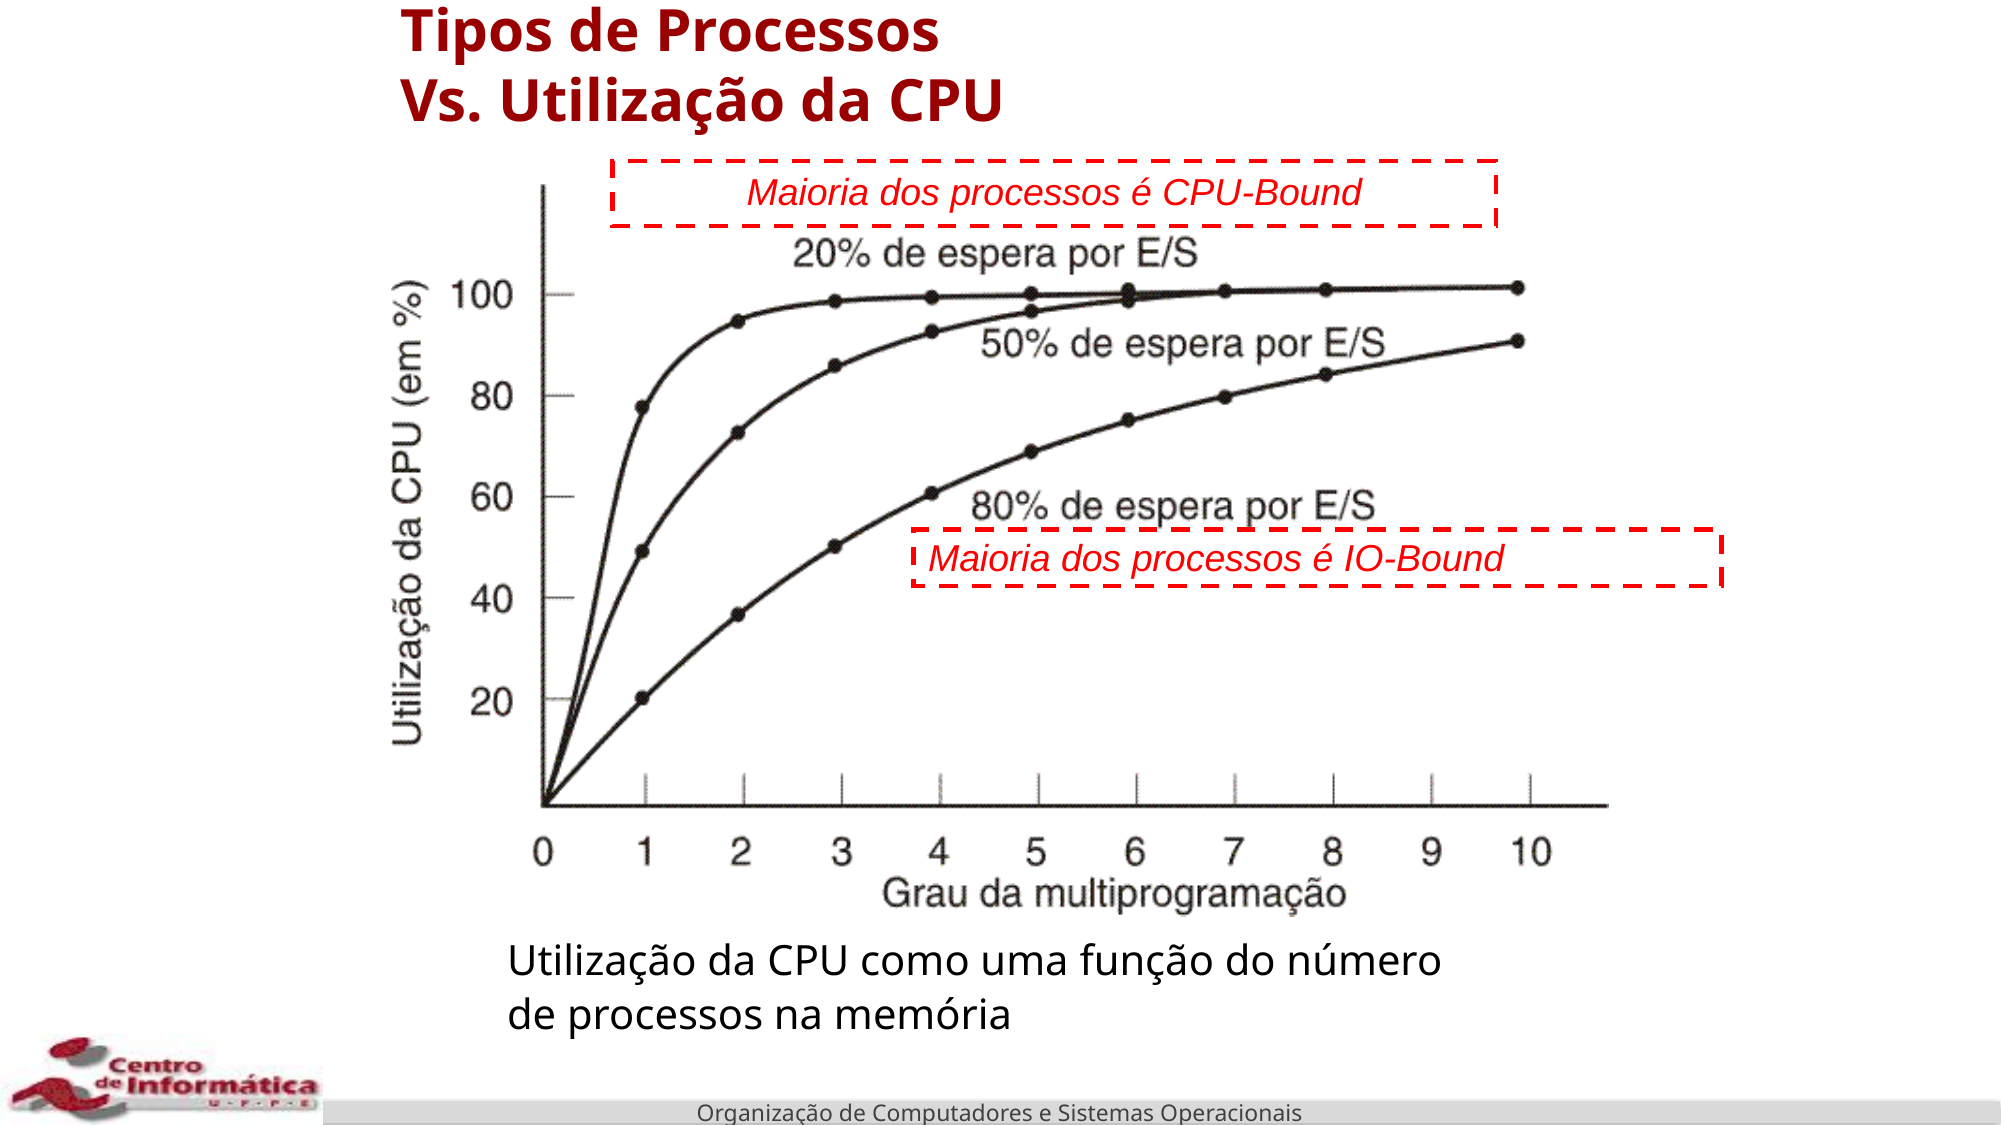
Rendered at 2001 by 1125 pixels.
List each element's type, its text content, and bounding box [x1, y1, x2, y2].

title Tipos de Processos Vs. Utilização da CPU [385, 12, 1661, 114]
list Utilização da CPU como uma função do número de processos na memória [491, 932, 1520, 1037]
text_box Maioria dos processos é CPU-Bound [612, 160, 1496, 182]
picture [391, 184, 1609, 918]
picture [0, 1034, 323, 1125]
text_box Maioria dos processos é IO-Bound [1613, 529, 1722, 587]
